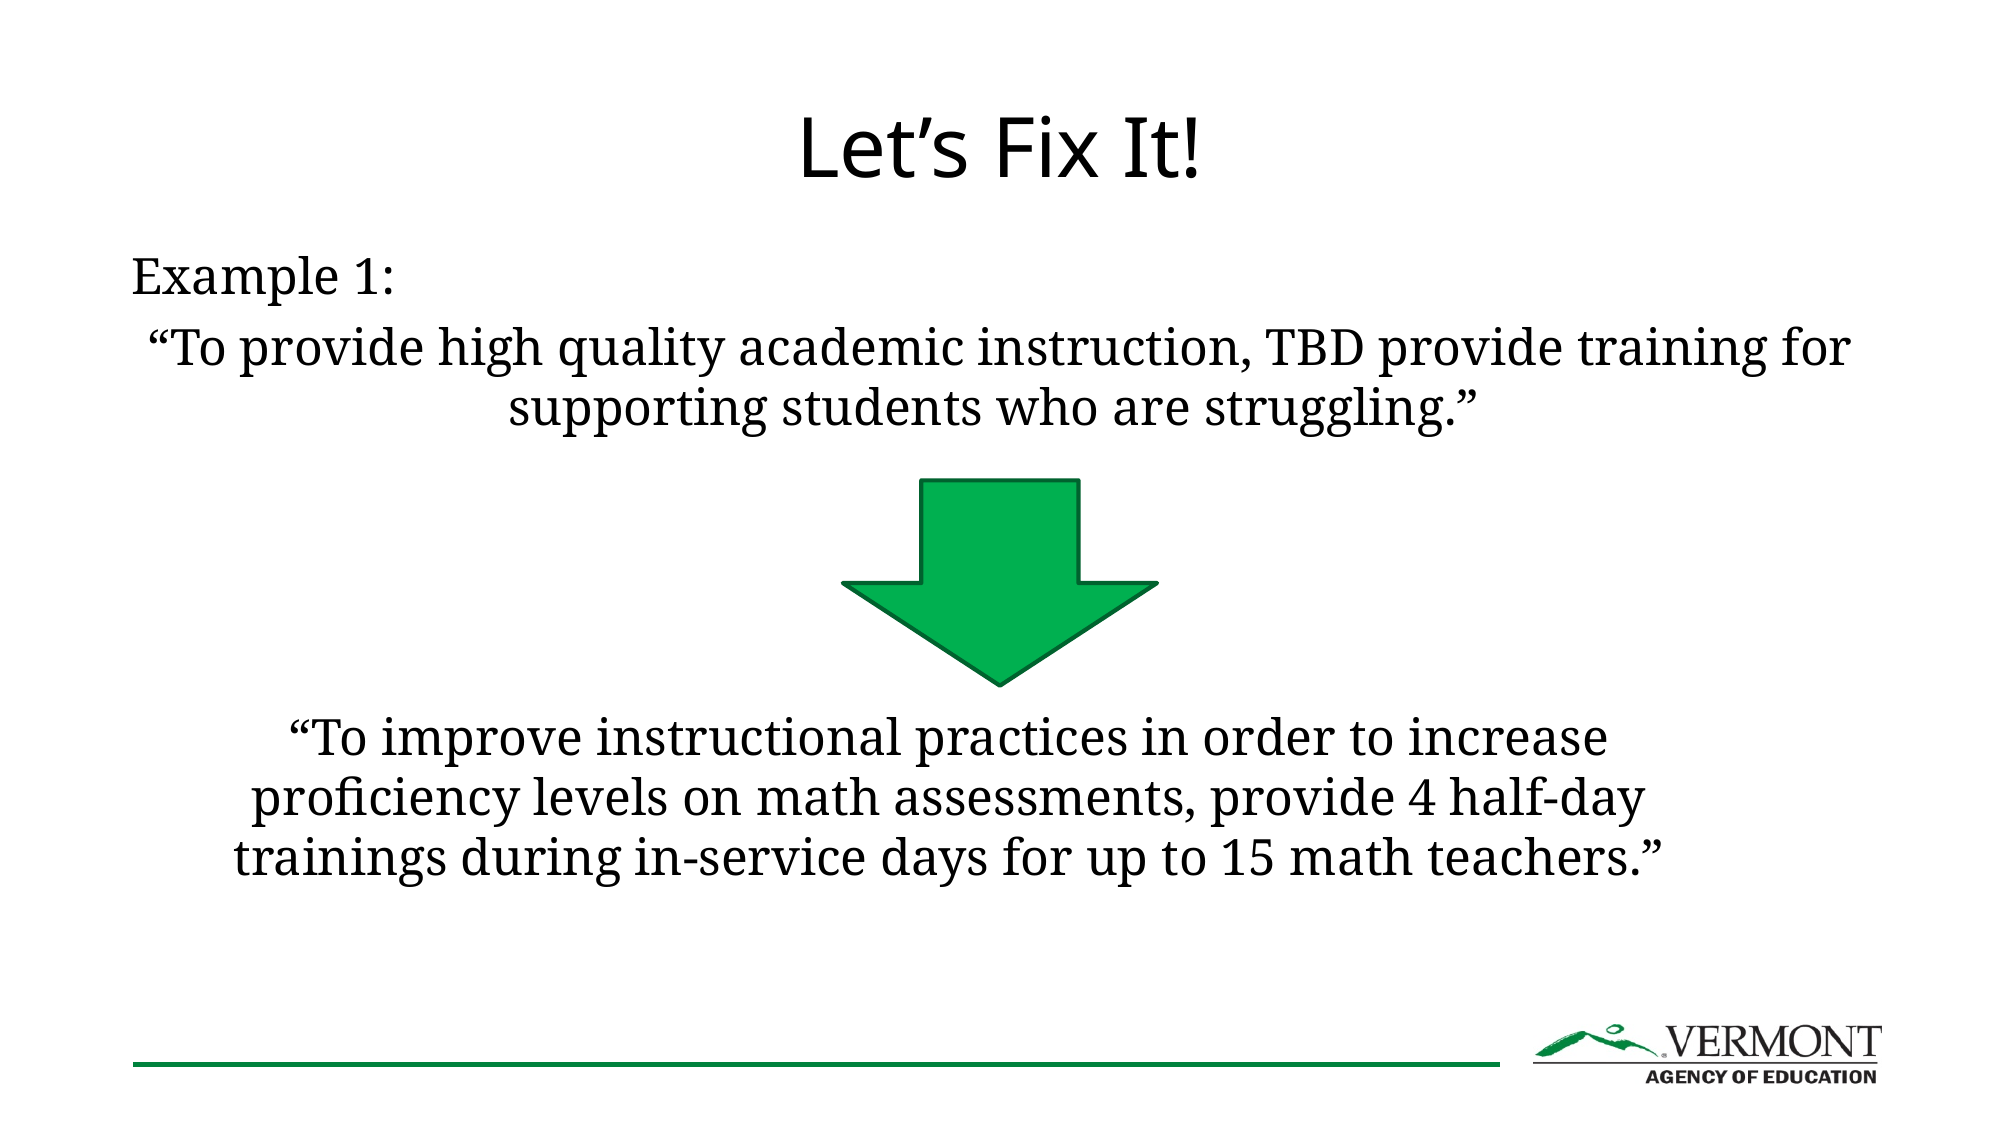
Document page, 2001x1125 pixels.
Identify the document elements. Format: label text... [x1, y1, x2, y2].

title Let’s Fix It! [99, 50, 1900, 238]
text_box “To improve instructional practices in order to increase proficiency levels on math assessments, provide 4 half-day trainings during in-service days for up to 15 math teachers.” [167, 698, 1731, 986]
picture [1533, 1024, 1882, 1101]
list Example 1: “To provide high quality academic instruction, TBD provide training for supporting students who are struggling.” [116, 237, 1884, 468]
text_box [840, 478, 1160, 688]
